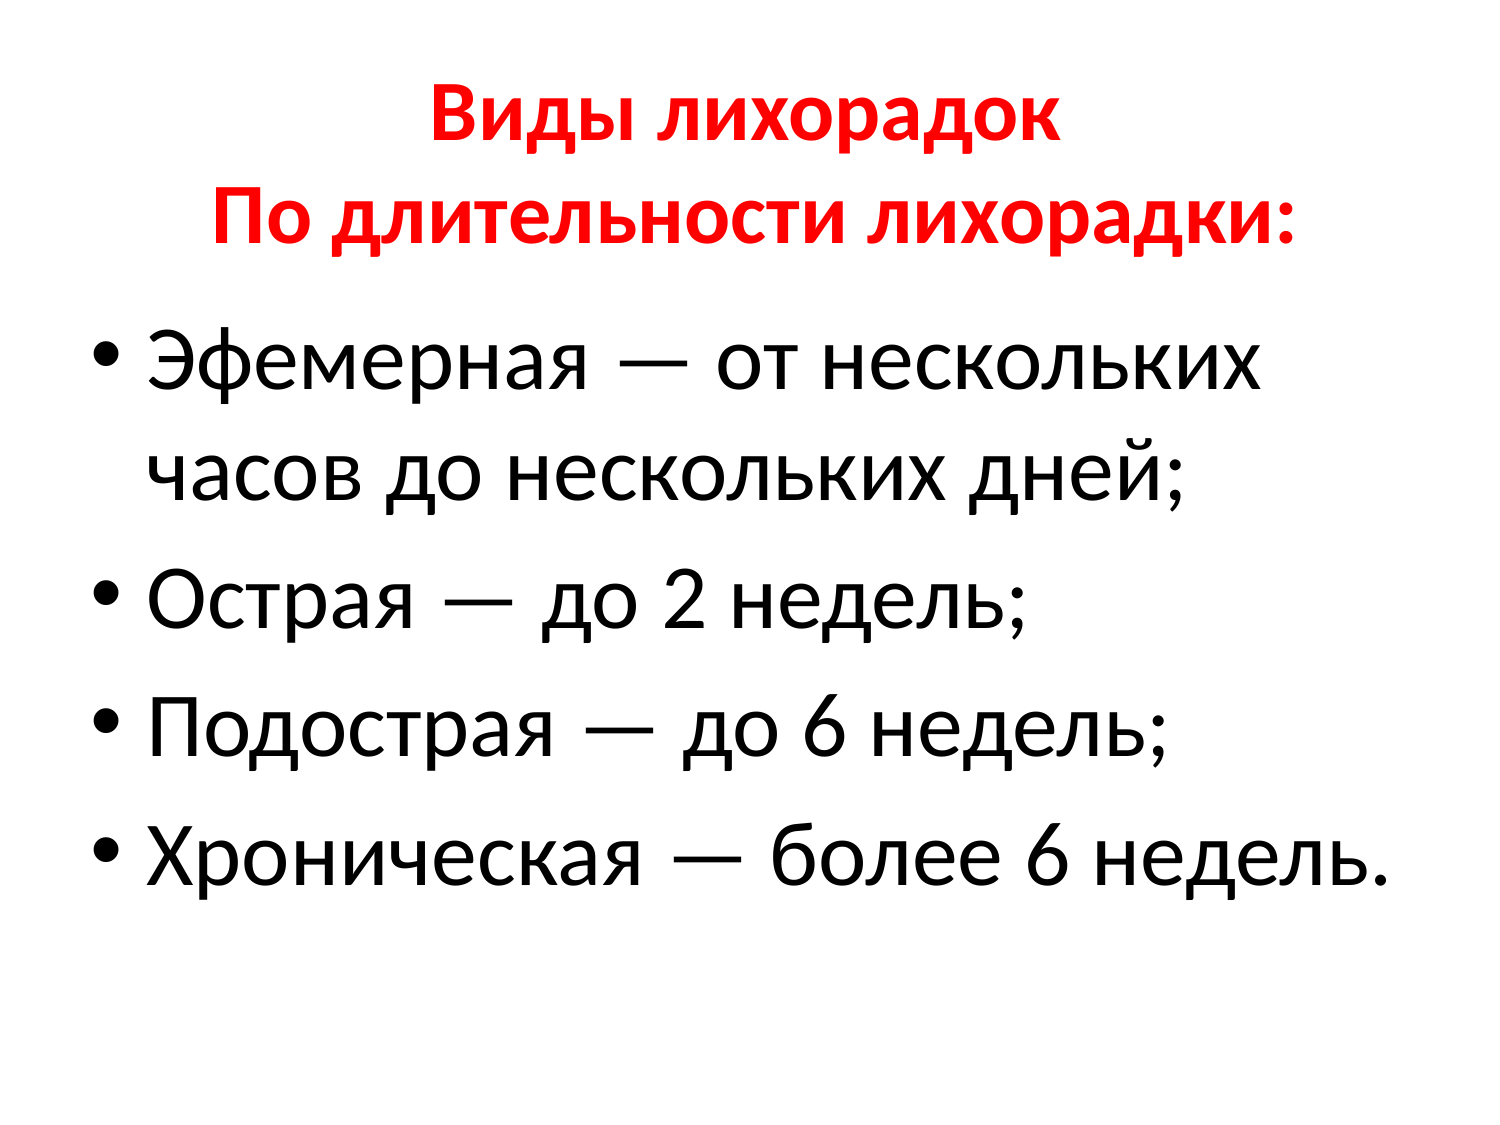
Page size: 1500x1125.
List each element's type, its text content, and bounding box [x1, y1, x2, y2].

title Виды лихорадок По длительности лихорадки: [53, 45, 1459, 374]
list Эфемерная — от нескольких часов до нескольких дней; Острая — до 2 недель; Подострая — до 6 недель; Хроническая — более 6 недель. [75, 290, 1425, 1094]
